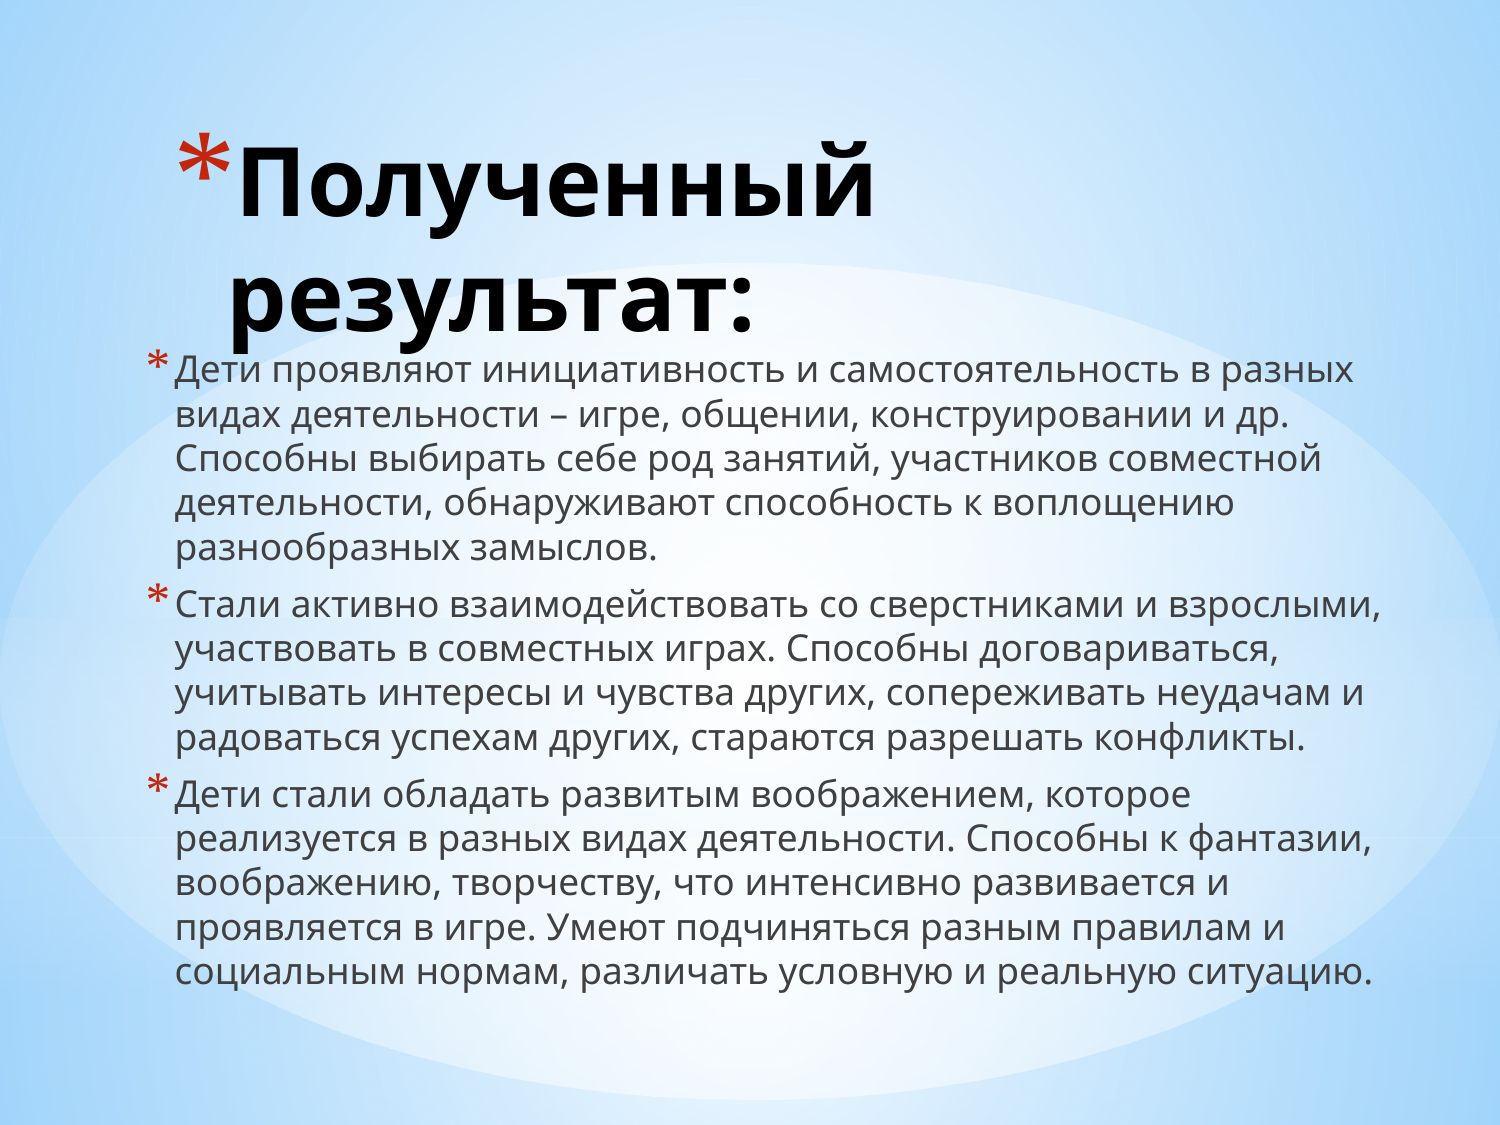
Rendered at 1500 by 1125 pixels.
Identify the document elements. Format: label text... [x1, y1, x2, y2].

list Дети проявляют инициативность и самостоятельность в разных видах деятельности – игре, общении, конструировании и др. Способны выбирать себе род занятий, участников совместной деятельности, обнаруживают способность к воплощению разнообразных замыслов. Стали активно взаимодействовать со сверстниками и взрослыми, участвовать в совместных играх. Способны договариваться, учитывать интересы и чувства других, сопереживать неудачам и радоваться успехам других, стараются разрешать конфликты. Дети стали обладать развитым воображением, которое реализуется в разных видах деятельности. Способны к фантазии, воображению, творчеству, что интенсивно развивается и проявляется в игре. Умеют подчиняться разным правилам и социальным нормам, различать условную и реальную ситуацию. [123, 338, 1412, 1015]
title Полученный результат: [159, 113, 1400, 268]
